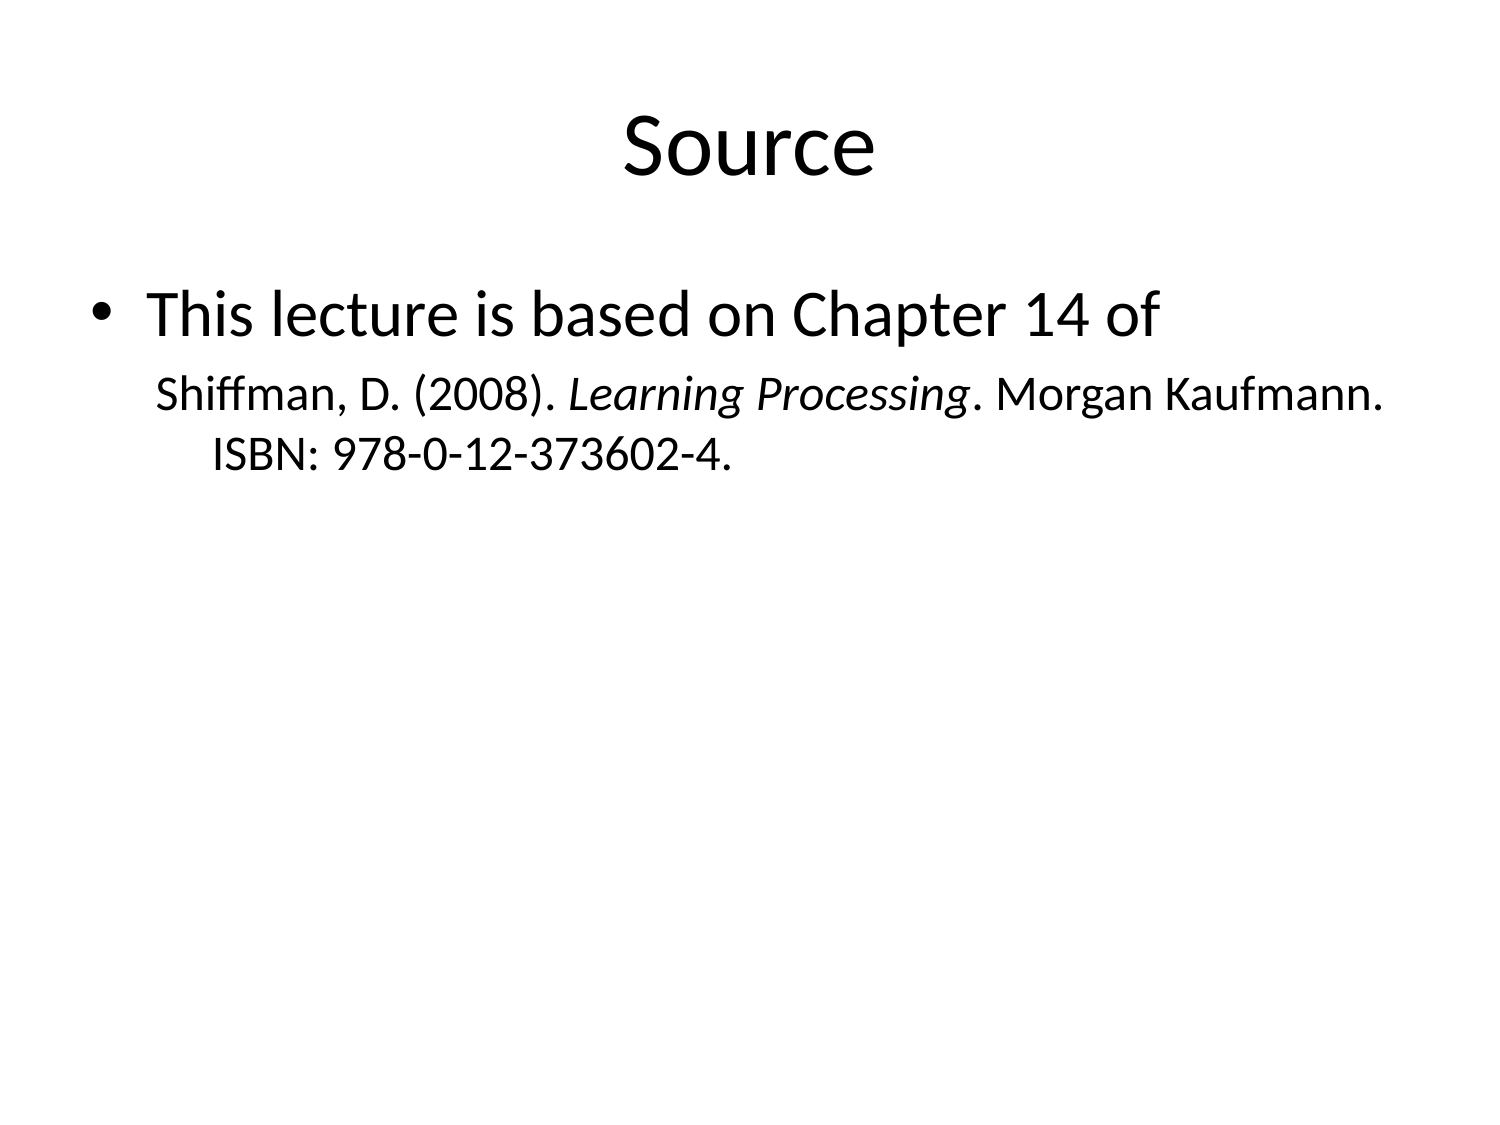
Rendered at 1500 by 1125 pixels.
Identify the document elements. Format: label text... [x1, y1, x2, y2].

title Source [75, 45, 1425, 233]
list This lecture is based on Chapter 14 of Shiffman, D. (2008). Learning Processing. Morgan Kaufmann. ISBN: 978-0-12-373602-4. [75, 262, 1425, 1005]
